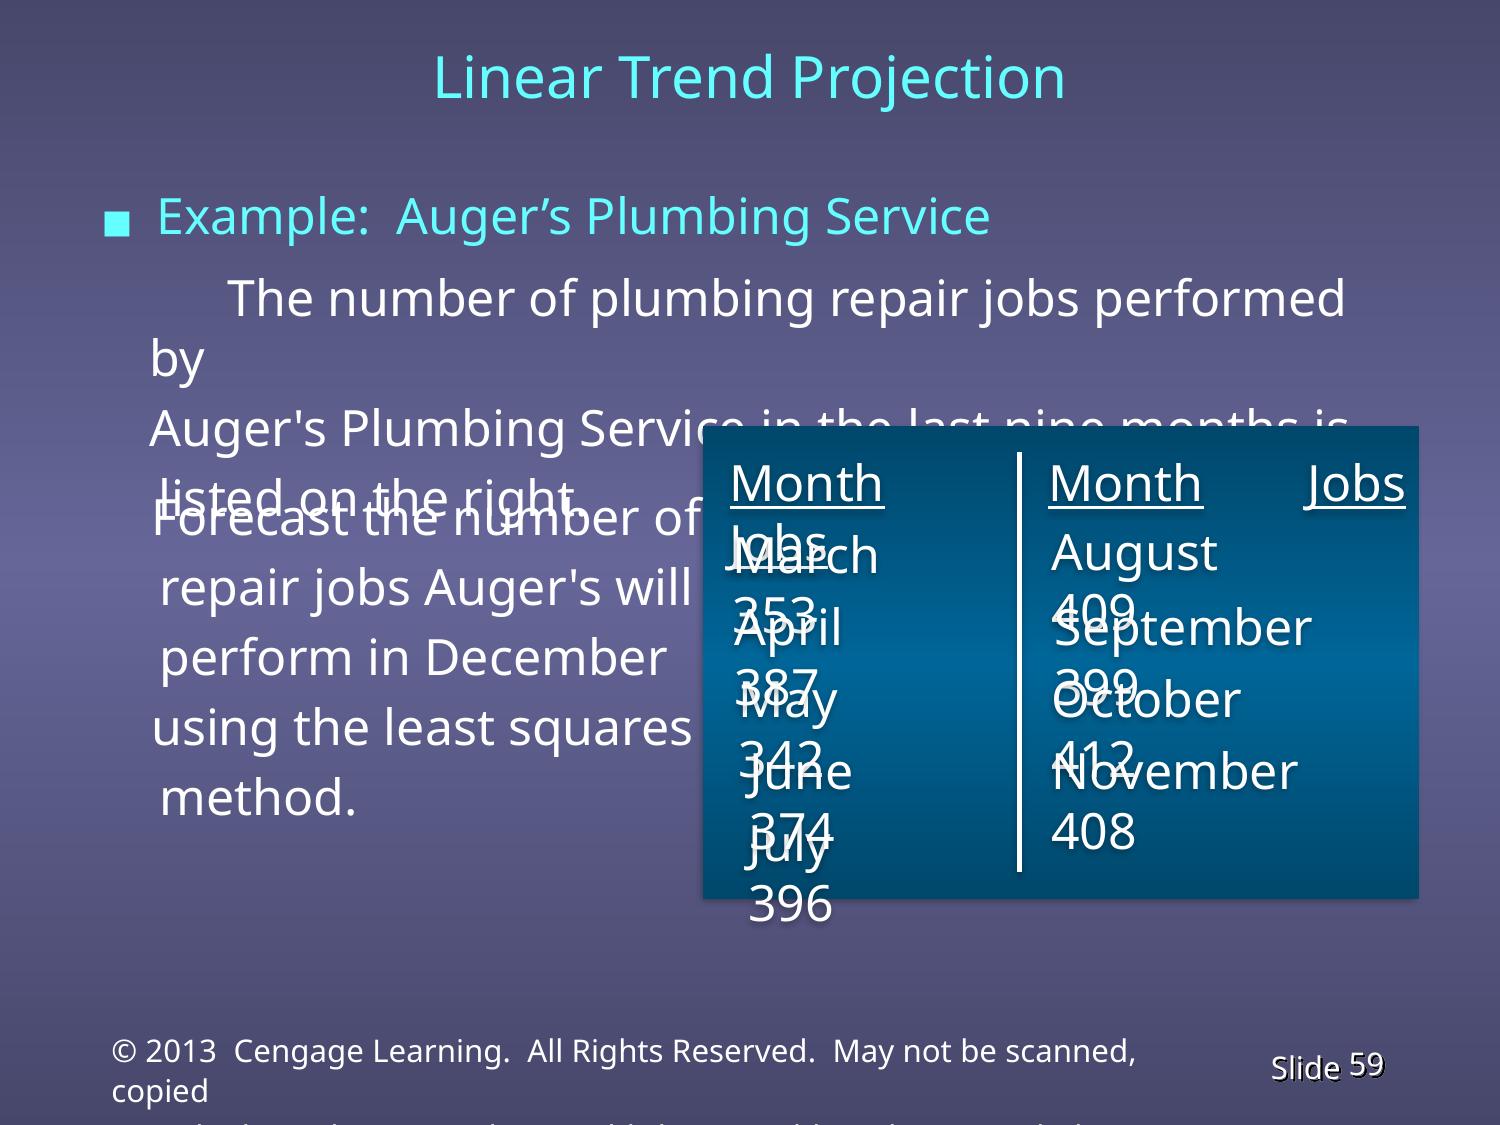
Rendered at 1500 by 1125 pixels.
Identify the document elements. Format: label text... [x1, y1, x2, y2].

text_box September 399 [1039, 588, 1410, 659]
text_box October 412 [1036, 660, 1422, 736]
text_box March 353 [733, 516, 1007, 588]
text_box April 387 [733, 588, 1008, 664]
text_box November 408 [1036, 731, 1407, 808]
text_box Month Jobs [1033, 444, 1422, 521]
text_box [703, 525, 1419, 899]
text_box June 374 [734, 731, 1005, 808]
text_box Forecast the number of repair jobs Auger's will perform in December using the least squares method. [79, 478, 733, 860]
list The number of plumbing repair jobs performed by Auger's Plumbing Service in the last nine months is listed on the right. [78, 259, 1413, 502]
title Linear Trend Projection [112, 8, 1388, 143]
text_box July 396 [733, 816, 1006, 880]
text_box May 342 [733, 673, 1007, 733]
text_box [703, 426, 1419, 478]
text_box Example: Auger’s Plumbing Service [85, 177, 1012, 249]
text_box Month Jobs [714, 444, 1015, 521]
text_box August 409 [1036, 530, 1410, 589]
